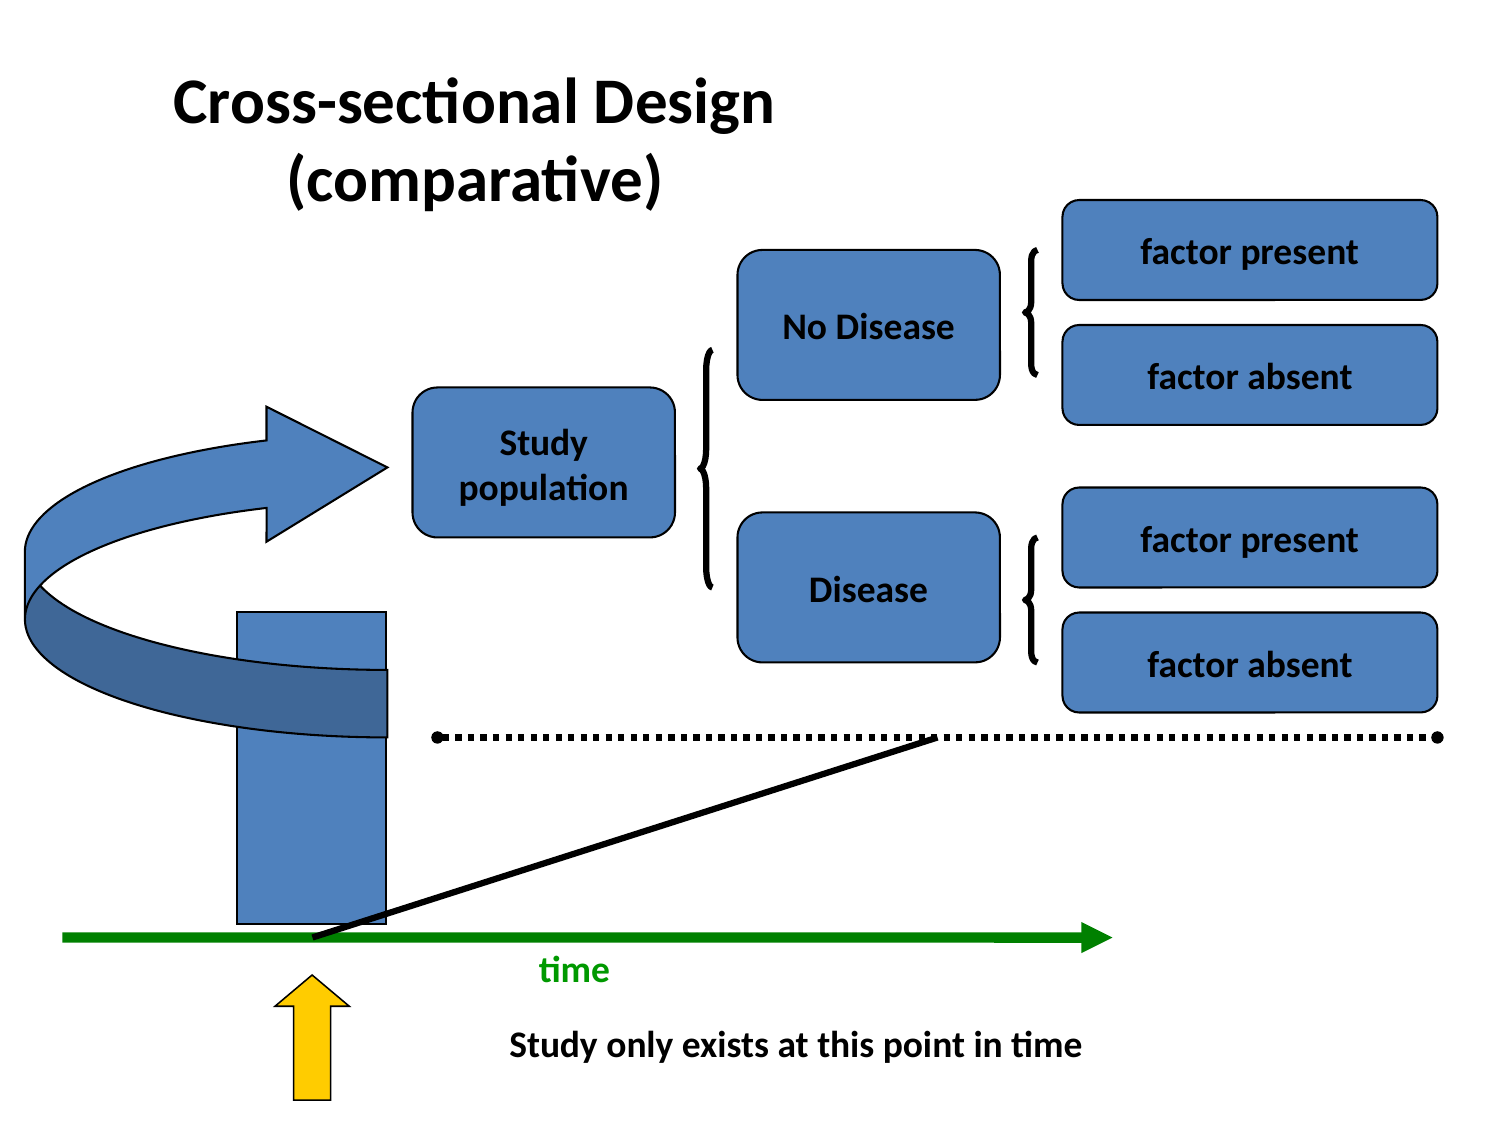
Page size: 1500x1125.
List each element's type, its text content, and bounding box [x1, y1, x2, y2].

text_box Disease [737, 512, 1000, 663]
text_box factor absent [1062, 324, 1438, 425]
text_box factor present [1062, 200, 1438, 300]
text_box Study only exists at this point in time [494, 1012, 1099, 1073]
text_box [237, 727, 387, 924]
text_box [1024, 537, 1038, 663]
text_box factor present [1062, 487, 1438, 588]
text_box time [524, 937, 626, 998]
text_box factor absent [1062, 612, 1438, 713]
text_box [1024, 249, 1038, 376]
text_box [699, 349, 713, 588]
text_box [24, 406, 388, 738]
text_box [237, 612, 387, 669]
text_box Study population [412, 387, 676, 538]
text_box [275, 975, 350, 1101]
title Cross-sectional Design (comparative) [12, 50, 938, 223]
text_box [626, 931, 1113, 944]
text_box No Disease [737, 249, 1000, 400]
